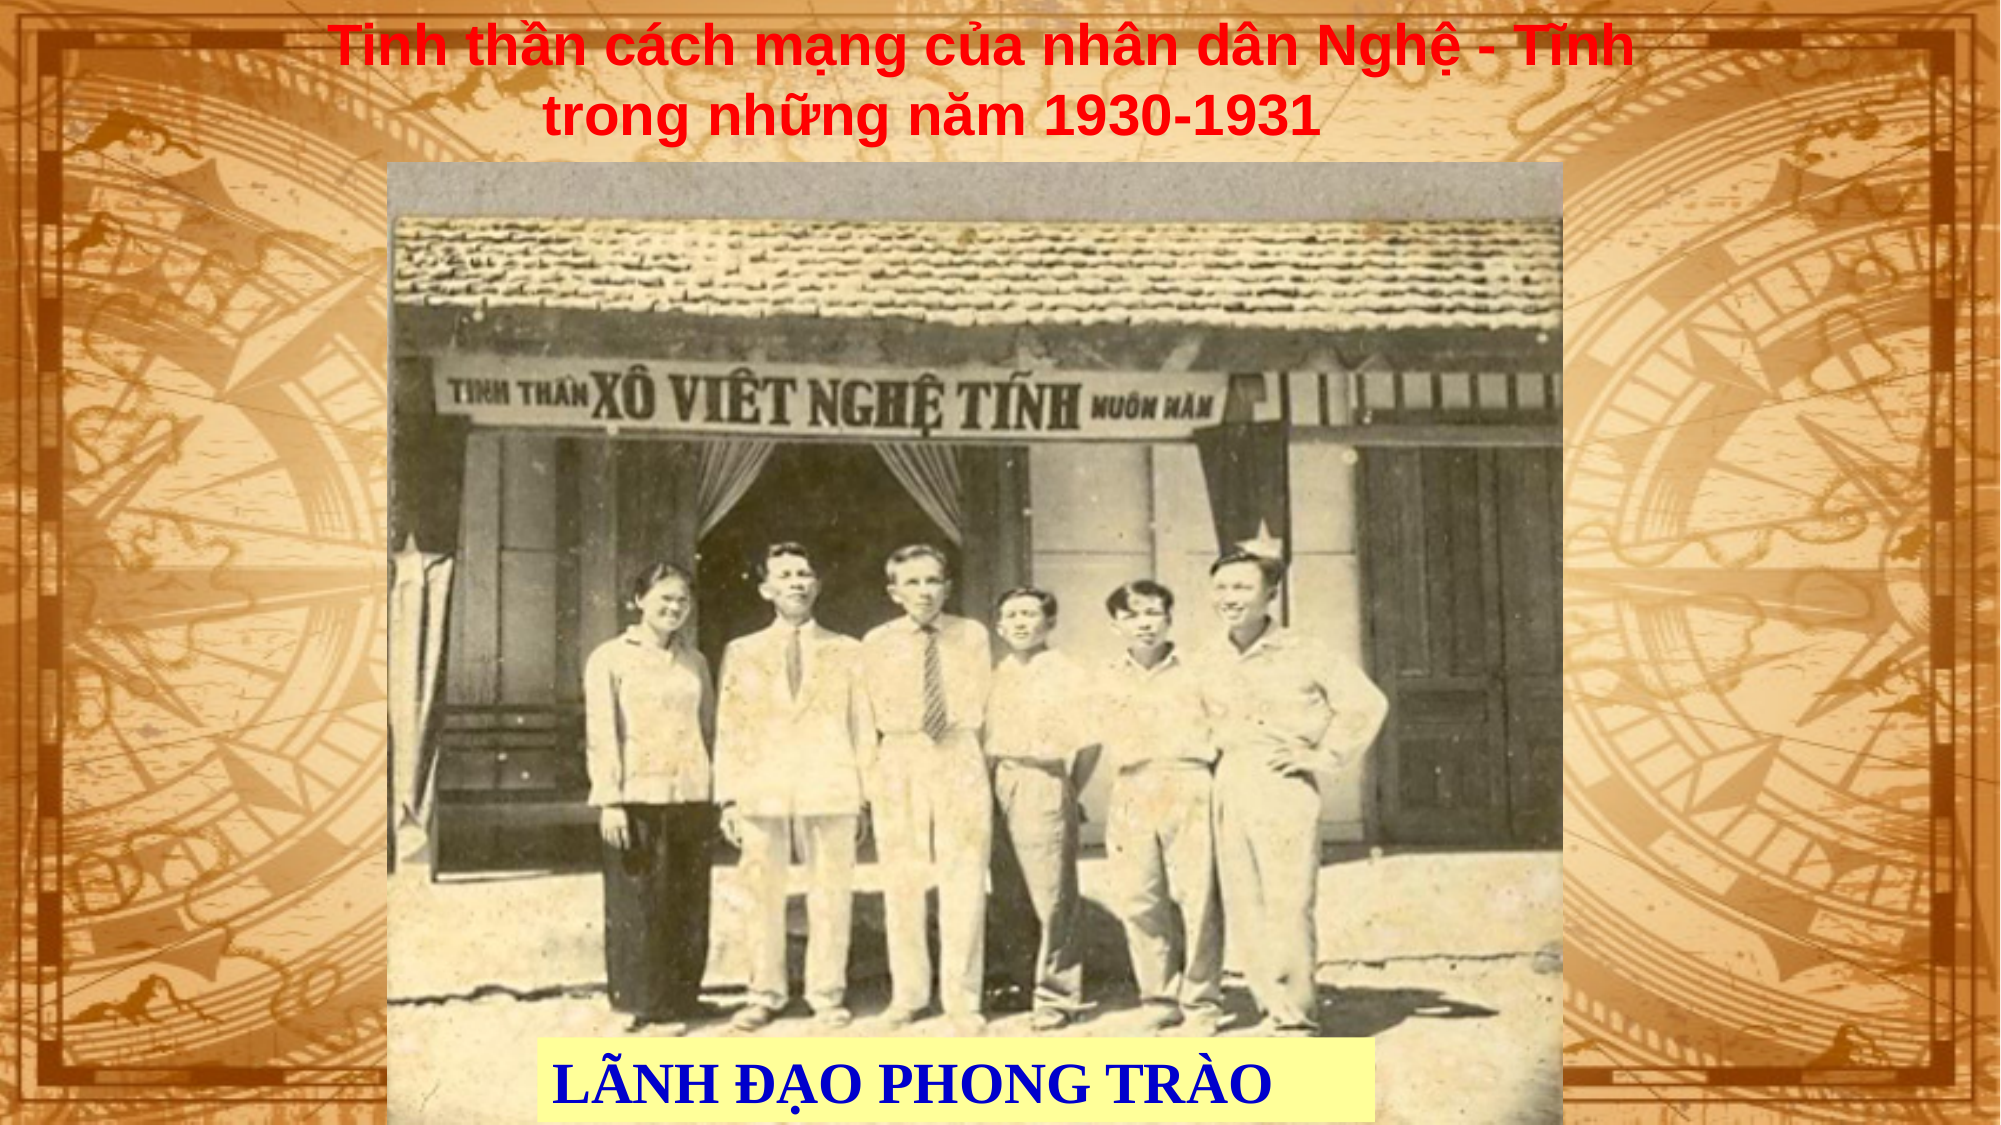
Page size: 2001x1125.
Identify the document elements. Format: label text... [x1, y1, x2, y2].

text_box Tinh thần cách mạng của nhân dân Nghệ - Tĩnh trong những năm 1930-1931 [312, 0, 1725, 155]
picture [0, 0, 2001, 1125]
